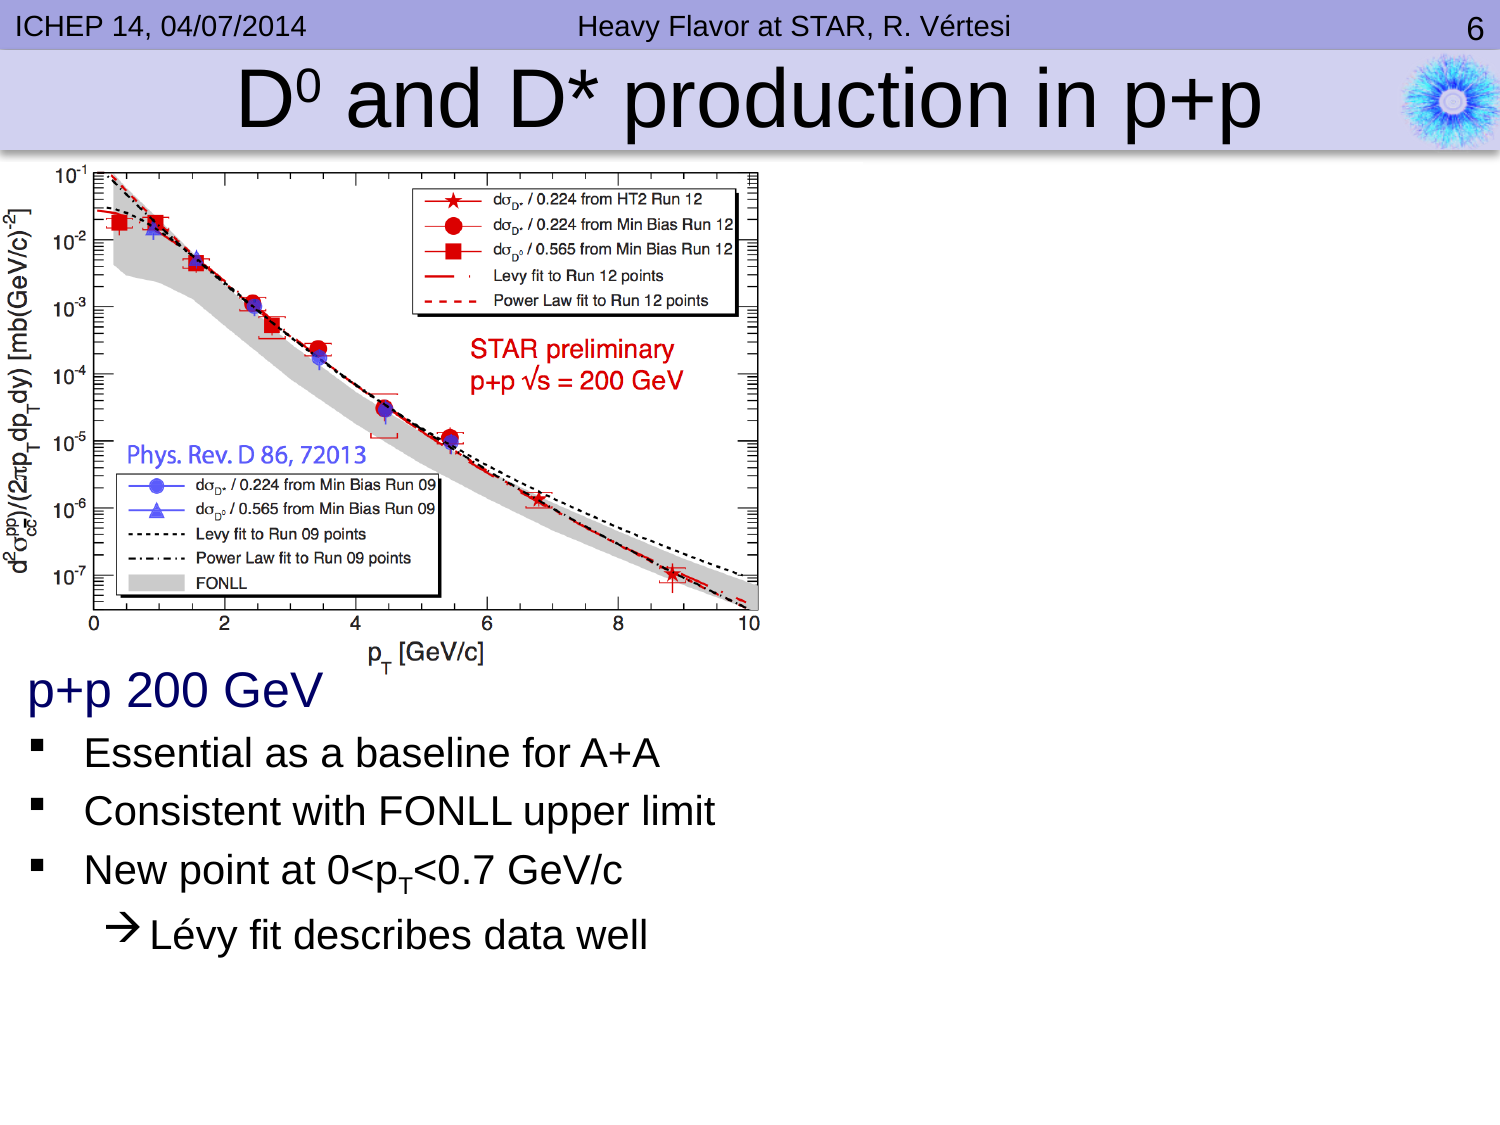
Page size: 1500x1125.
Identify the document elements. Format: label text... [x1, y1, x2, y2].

title D0 and D* production in p+p [74, 0, 1426, 188]
picture [0, 162, 863, 682]
text_box p+p 200 GeV Essential as a baseline for A+A Consistent with FONLL upper limit New point at 0<pT<0.7 GeV/c Lévy fit describes data well [12, 650, 913, 1125]
picture [1426, 49, 1500, 153]
